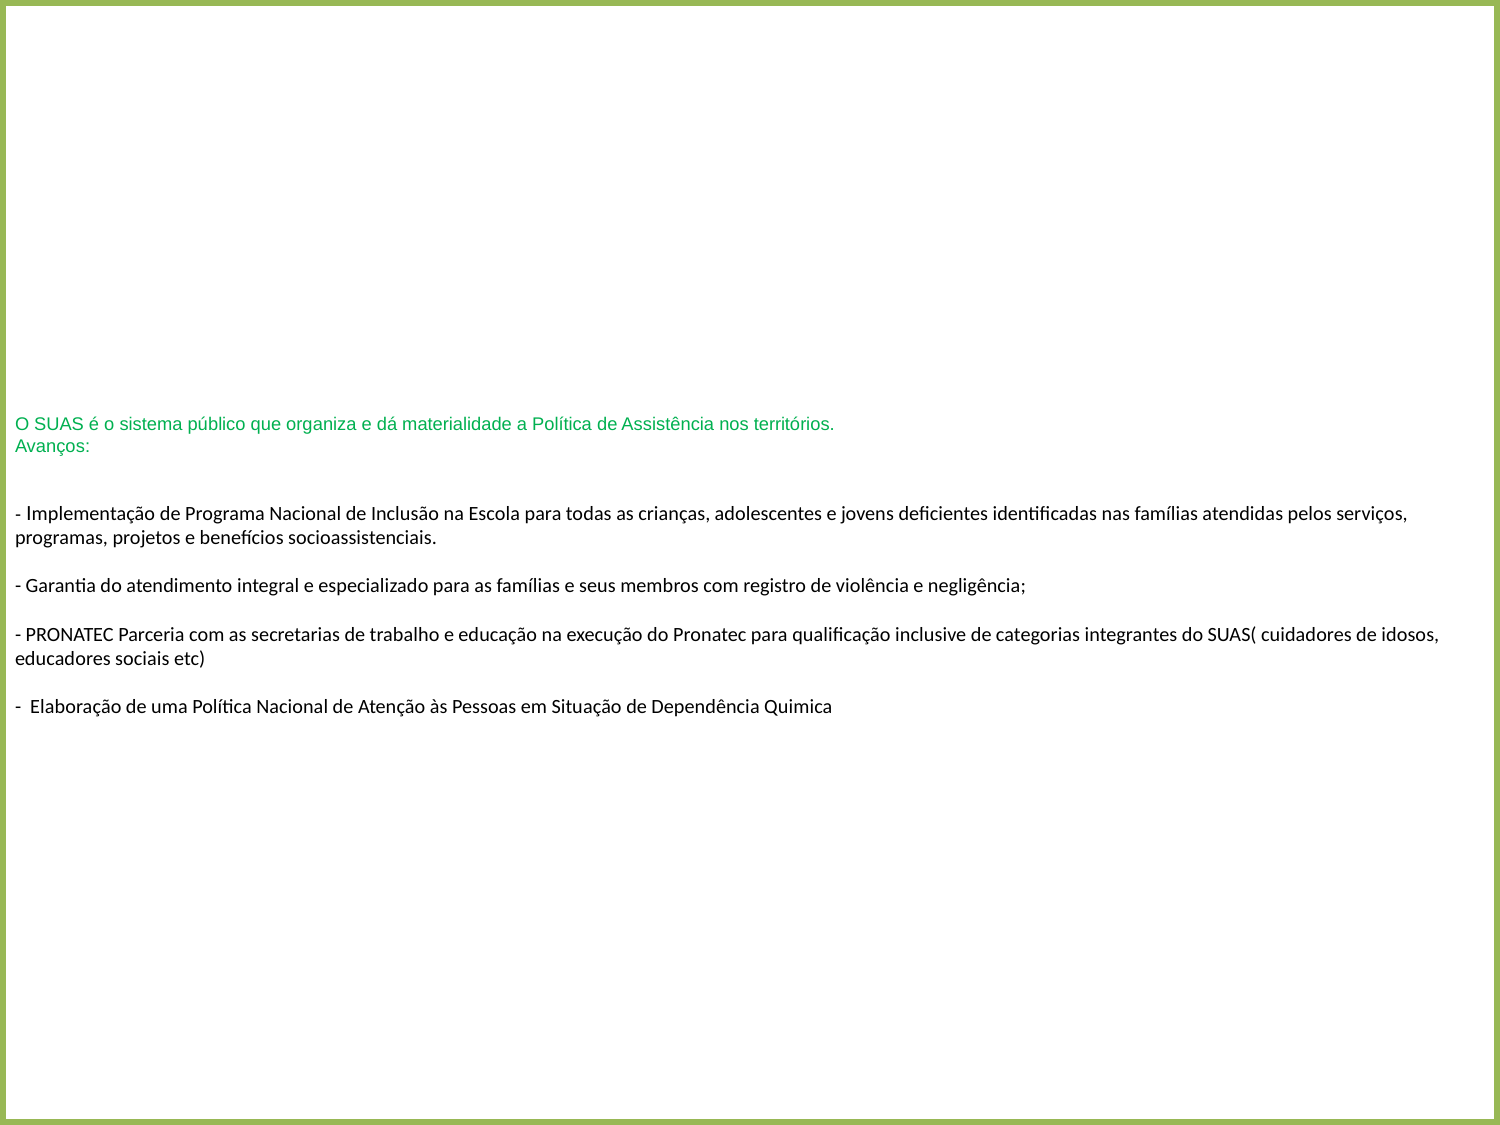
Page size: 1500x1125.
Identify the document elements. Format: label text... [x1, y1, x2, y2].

title O SUAS é o sistema público que organiza e dá materialidade a Política de Assistência nos territórios. Avanços: - Implementação de Programa Nacional de Inclusão na Escola para todas as crianças, adolescentes e jovens deficientes identificadas nas famílias atendidas pelos serviços, programas, projetos e benefícios socioassistenciais. - Garantia do atendimento integral e especializado para as famílias e seus membros com registro de violência e negligência; - PRONATEC Parceria com as secretarias de trabalho e educação na execução do Pronatec para qualificação inclusive de categorias integrantes do SUAS( cuidadores de idosos, educadores sociais etc) - Elaboração de uma Política Nacional de Atenção às Pessoas em Situação de Dependência Quimica [0, 0, 1500, 1125]
